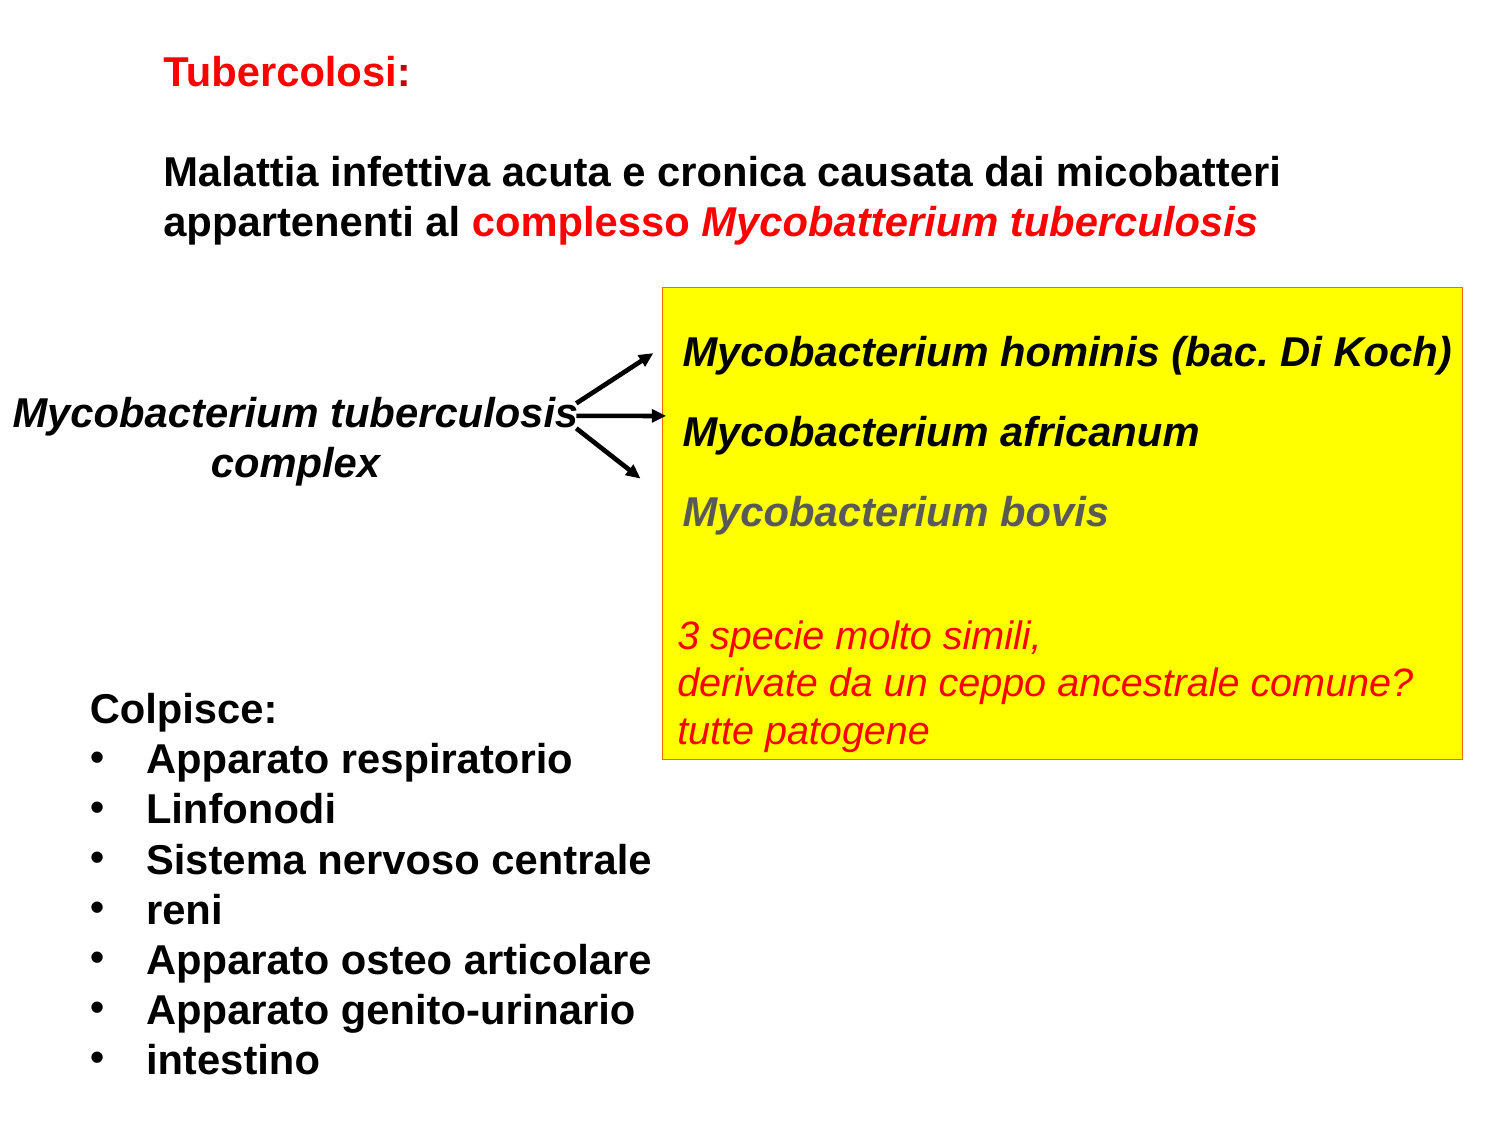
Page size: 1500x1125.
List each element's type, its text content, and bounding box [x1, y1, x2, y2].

text_box Colpisce: Apparato respiratorio Linfonodi Sistema nervoso centrale reni Apparato osteo articolare Apparato genito-urinario intestino [75, 674, 713, 1090]
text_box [0, 287, 1471, 535]
text_box 3 specie molto simili, derivate da un ceppo ancestrale comune? tutte patogene [662, 543, 1463, 760]
text_box Tubercolosi: Malattia infettiva acuta e cronica causata dai micobatteri appartenenti al complesso Mycobatterium tuberculosis [148, 37, 1352, 252]
